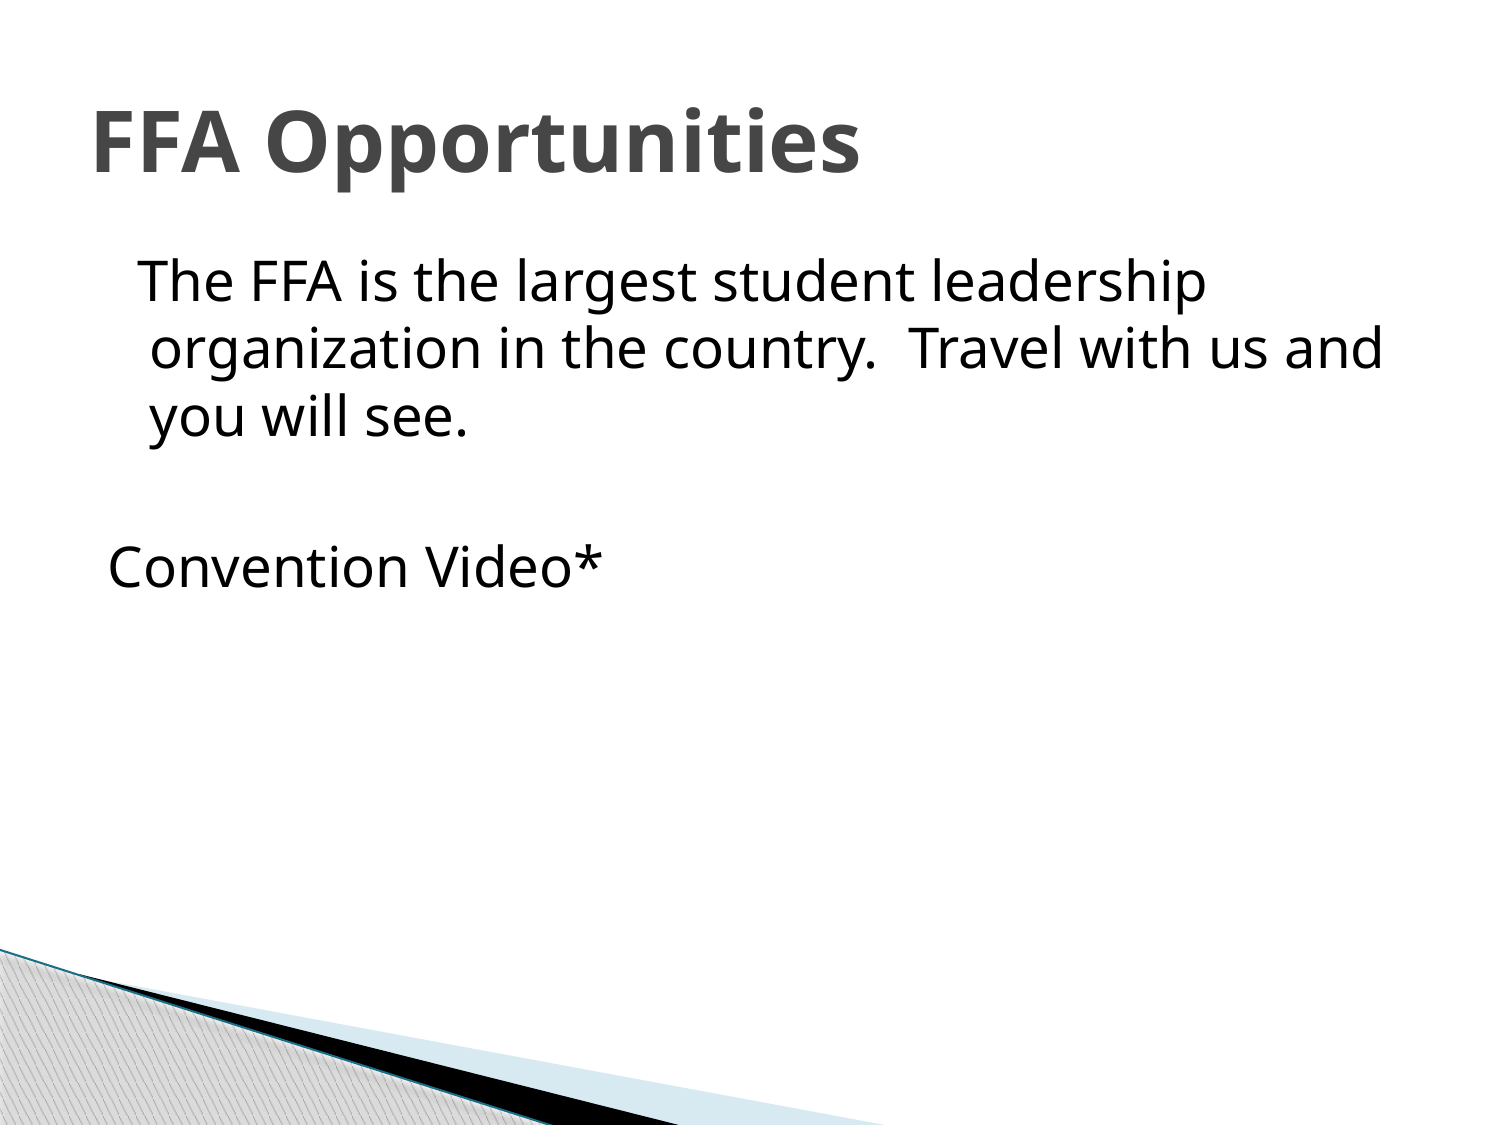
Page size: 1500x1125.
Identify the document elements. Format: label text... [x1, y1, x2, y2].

title FFA Opportunities [75, 45, 1425, 233]
list The FFA is the largest student leadership organization in the country. Travel with us and you will see. Convention Video* [75, 237, 1425, 980]
